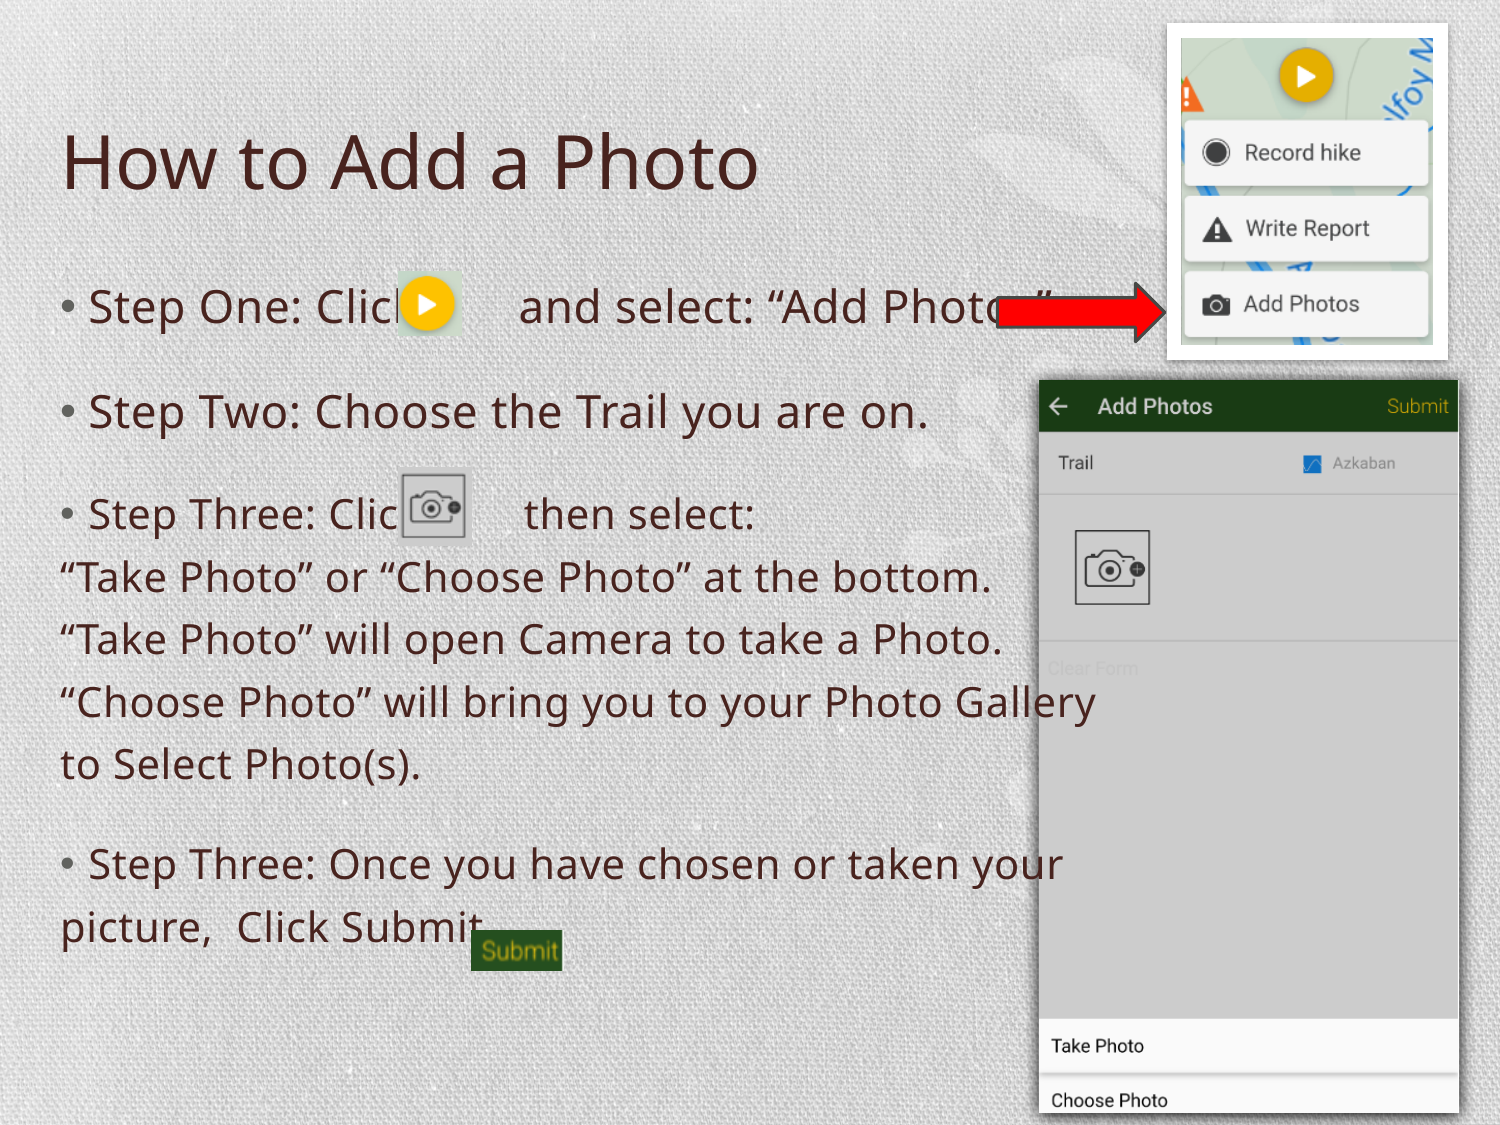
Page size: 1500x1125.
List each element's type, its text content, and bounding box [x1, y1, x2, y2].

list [1181, 37, 1434, 346]
title How to Add a Photo [45, 37, 1161, 213]
picture [471, 930, 564, 972]
picture [397, 467, 472, 546]
text_box [995, 281, 1166, 344]
text_box Step One: Click and select: “Add Photos”. Step Two: Choose the Trail you are on. Step Three: Click then select: “Take Photo” or “Choose Photo” at the bottom. “Take Photo” will open Camera to take a Photo. “Choose Photo” will bring you to your Photo Gallery to Select Photo(s). Step Three: Once you have chosen or taken your picture, Click Submit. [45, 270, 1228, 1125]
picture [397, 271, 463, 336]
picture [1038, 379, 1460, 1114]
